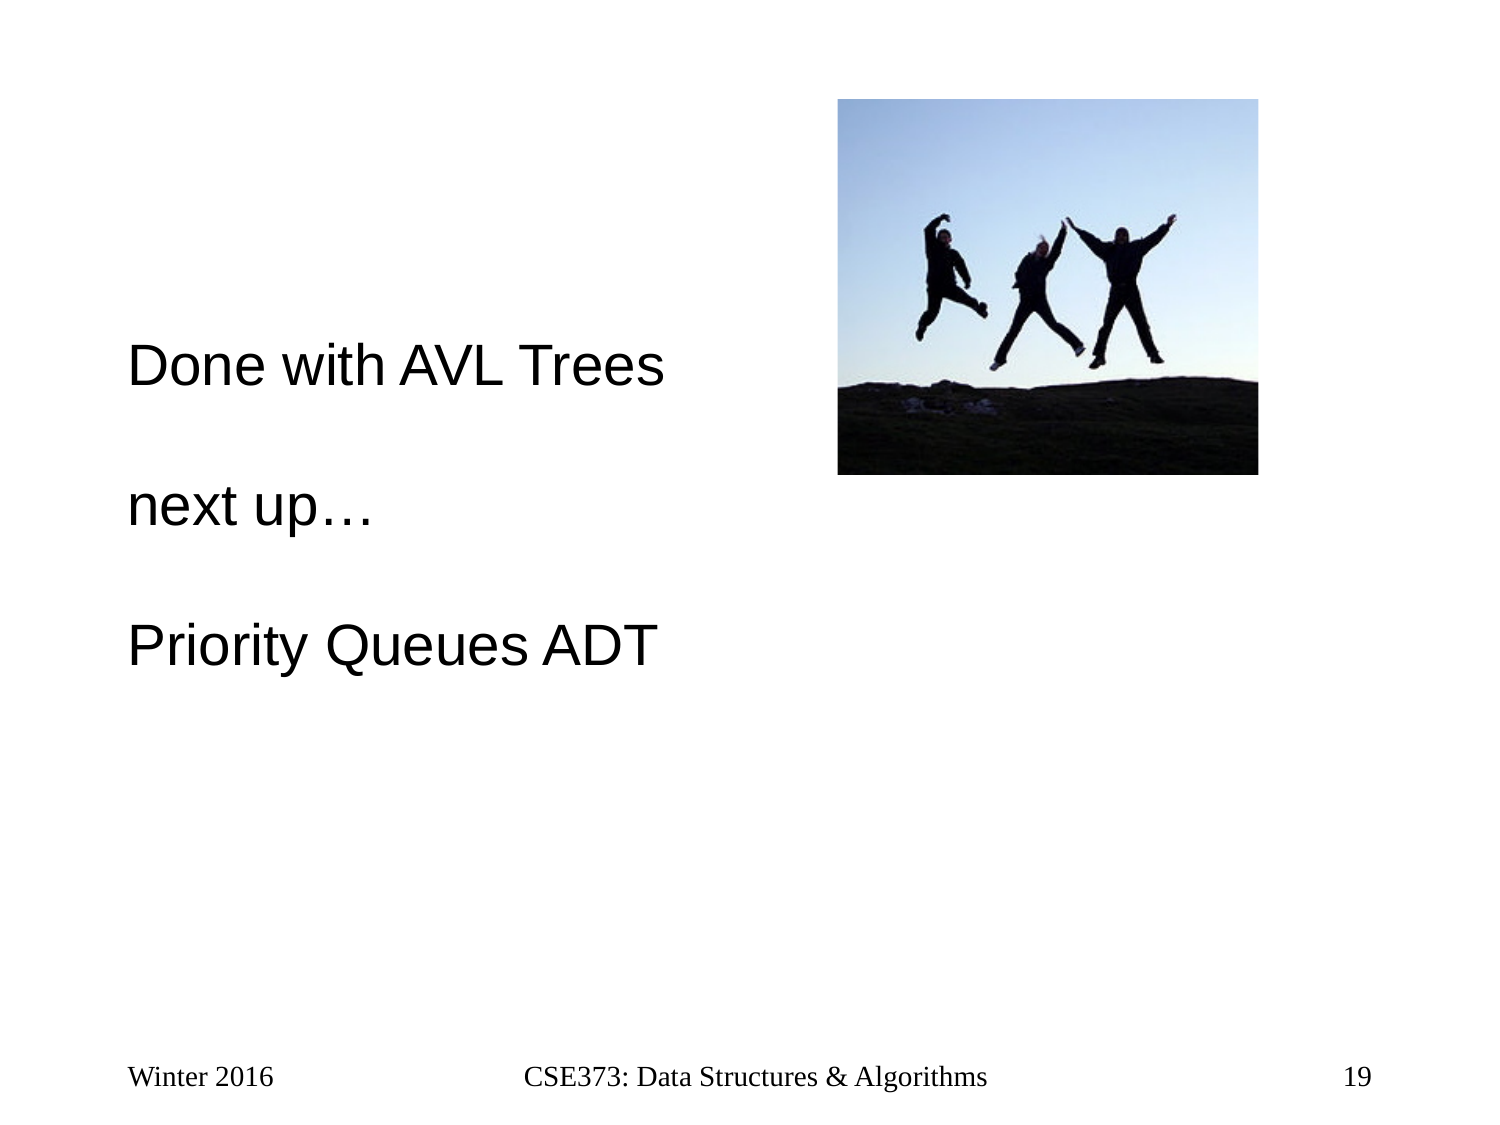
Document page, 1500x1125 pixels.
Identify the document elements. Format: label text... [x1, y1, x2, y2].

title Done with AVL Trees next up… Priority Queues ADT [112, 124, 1388, 951]
slide_number Winter 2016 [112, 1049, 426, 1125]
footer CSE373: Data Structures & Algorithms [474, 1049, 1038, 1125]
picture [837, 99, 1259, 475]
slide_number 19 [1074, 1049, 1388, 1125]
